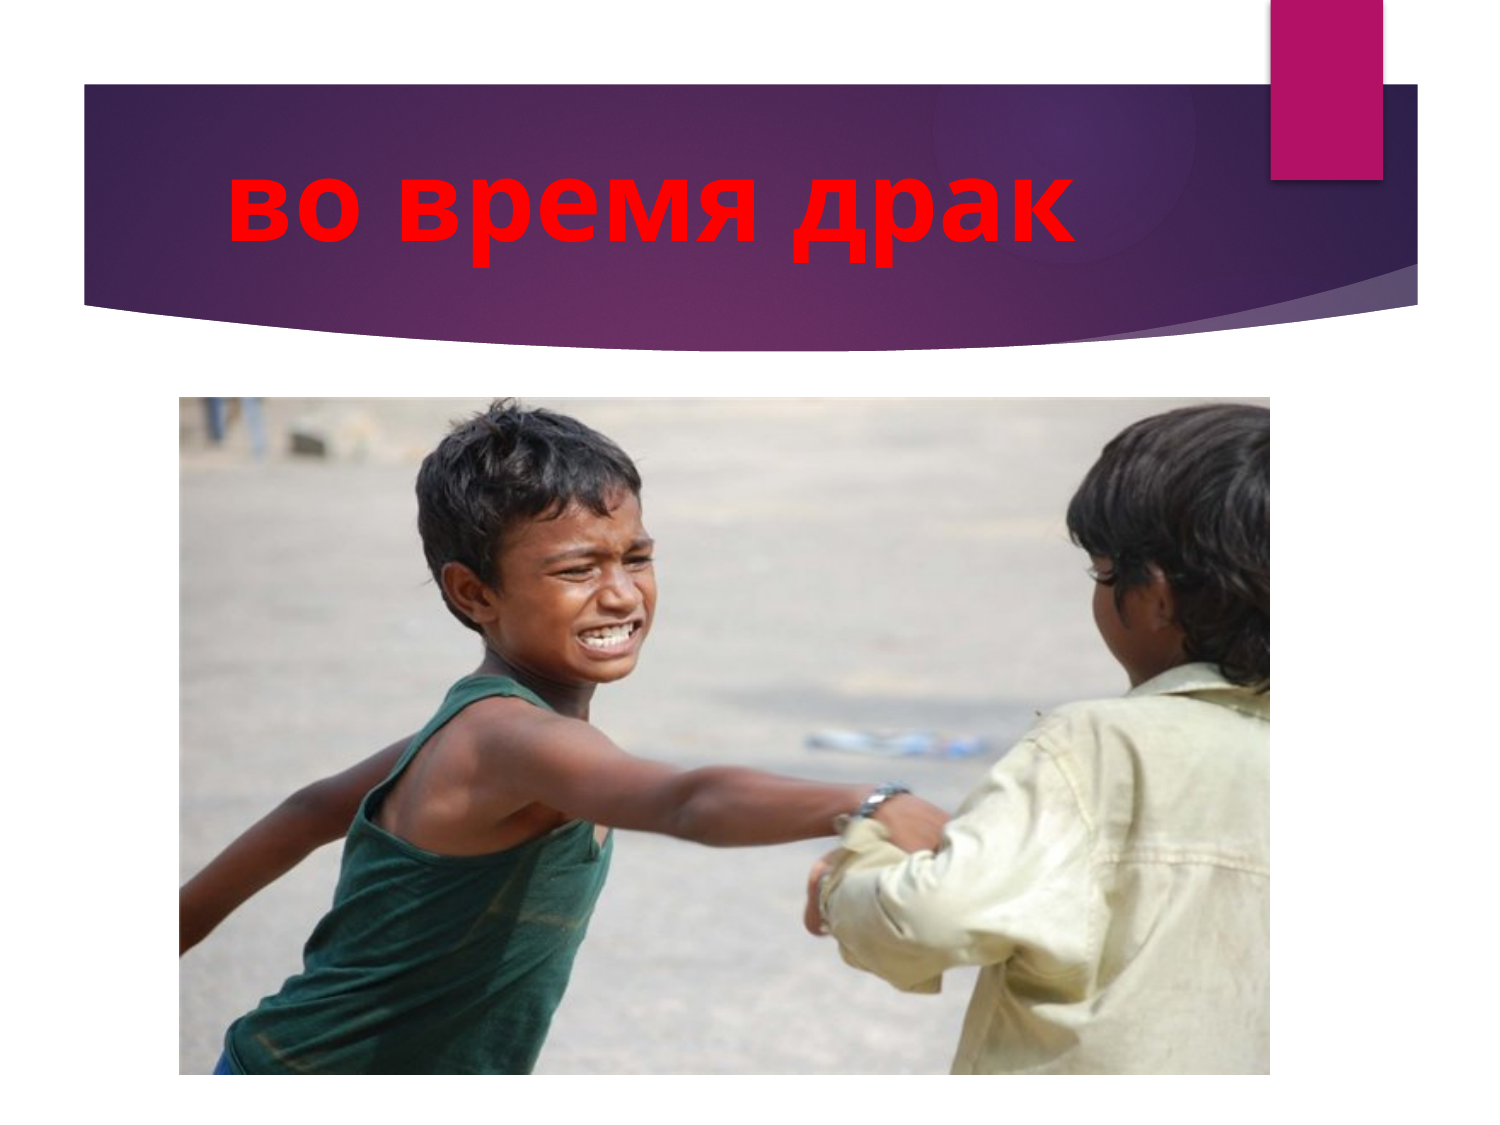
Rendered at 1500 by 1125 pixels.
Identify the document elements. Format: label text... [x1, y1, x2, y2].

picture [179, 396, 1270, 1076]
title во время драк [179, 101, 1323, 291]
